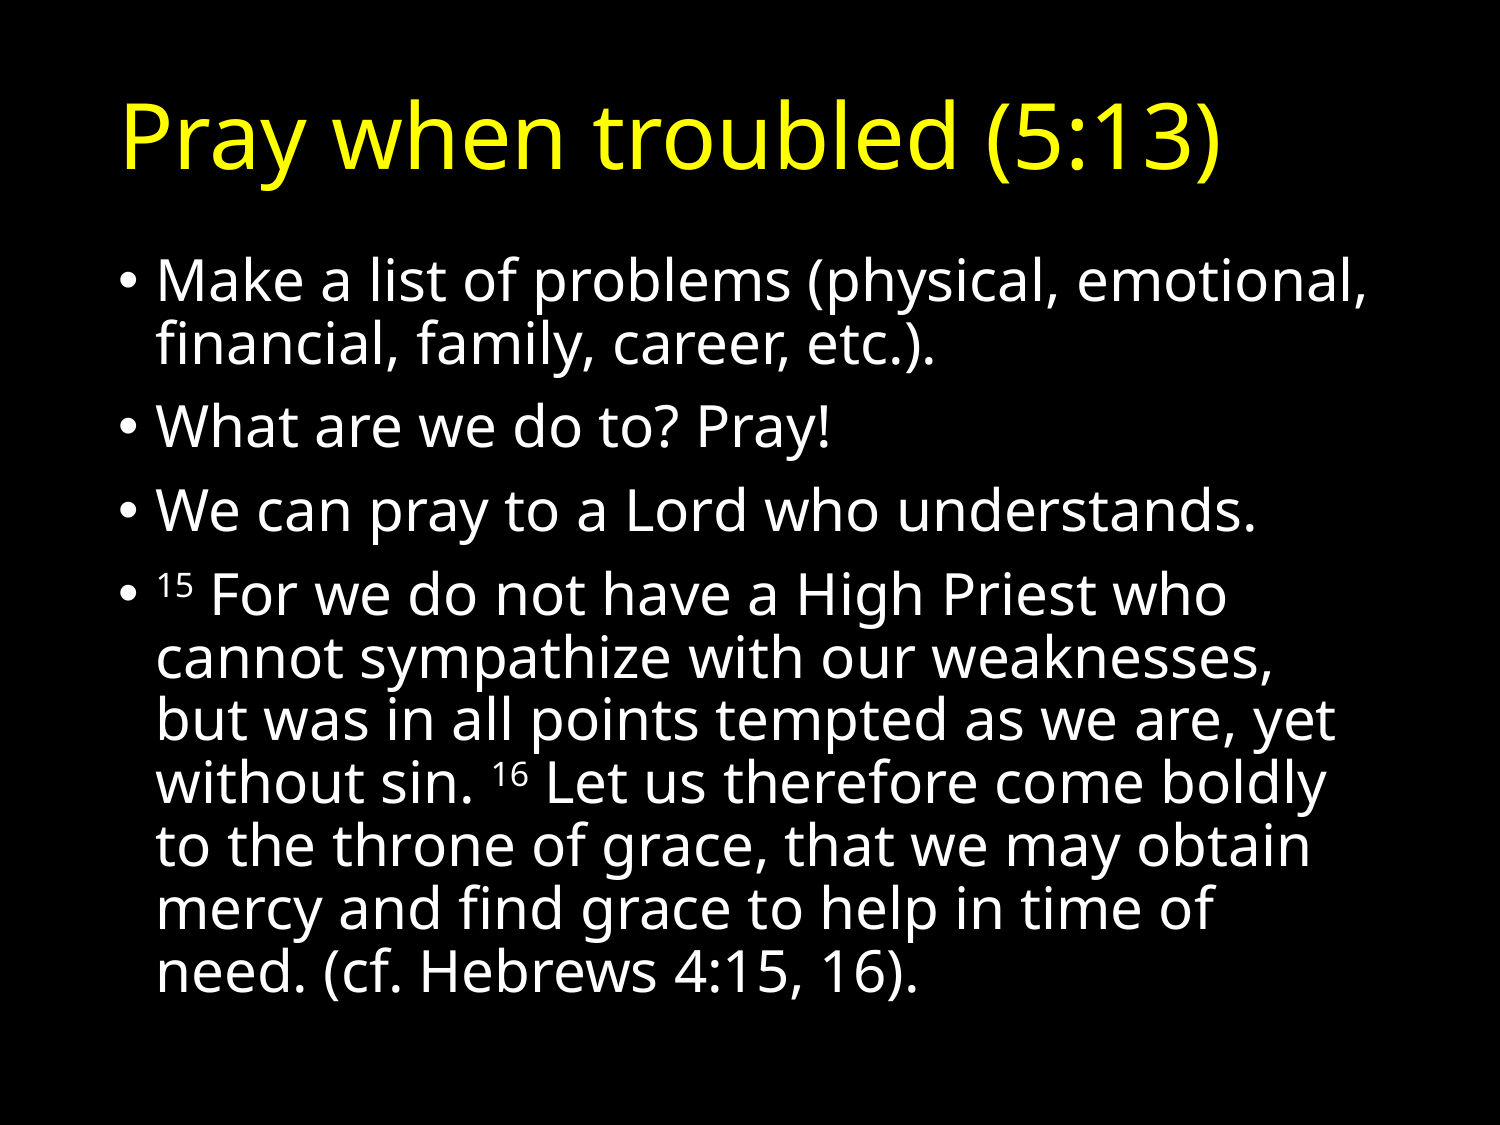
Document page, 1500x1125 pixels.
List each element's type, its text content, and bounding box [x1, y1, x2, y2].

list Make a list of problems (physical, emotional, financial, family, career, etc.). What are we do to? Pray! We can pray to a Lord who understands. 15 For we do not have a High Priest who cannot sympathize with our weaknesses, but was in all points tempted as we are, yet without sin. 16 Let us therefore come boldly to the throne of grace, that we may obtain mercy and find grace to help in time of need. (cf. Hebrews 4:15, 16). [103, 243, 1397, 1066]
title Pray when troubled (5:13) [103, 59, 1397, 220]
